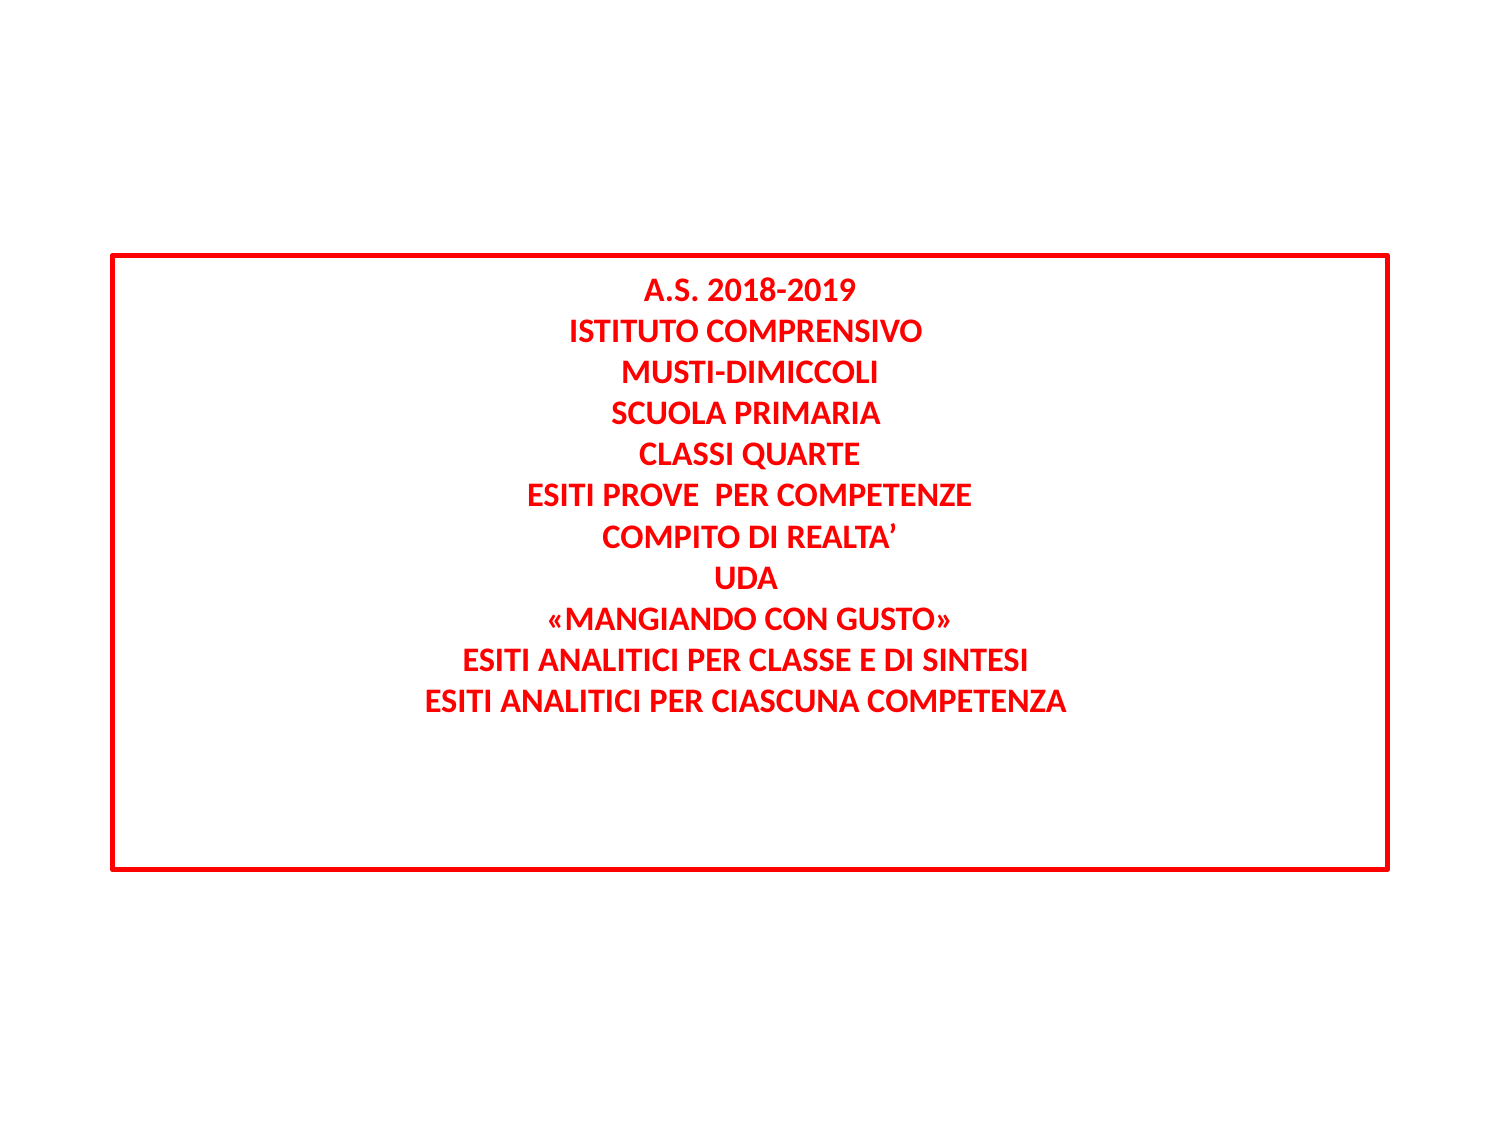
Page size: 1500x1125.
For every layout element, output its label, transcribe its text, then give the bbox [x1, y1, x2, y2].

text_box A.S. 2018-2019 ISTITUTO COMPRENSIVO MUSTI-DIMICCOLI SCUOLA PRIMARIA CLASSI QUARTE ESITI PROVE PER COMPETENZE COMPITO DI REALTA’ UDA «MANGIANDO CON GUSTO» ESITI ANALITICI PER CLASSE E DI SINTESI ESITI ANALITICI PER CIASCUNA COMPETENZA [112, 255, 1388, 870]
